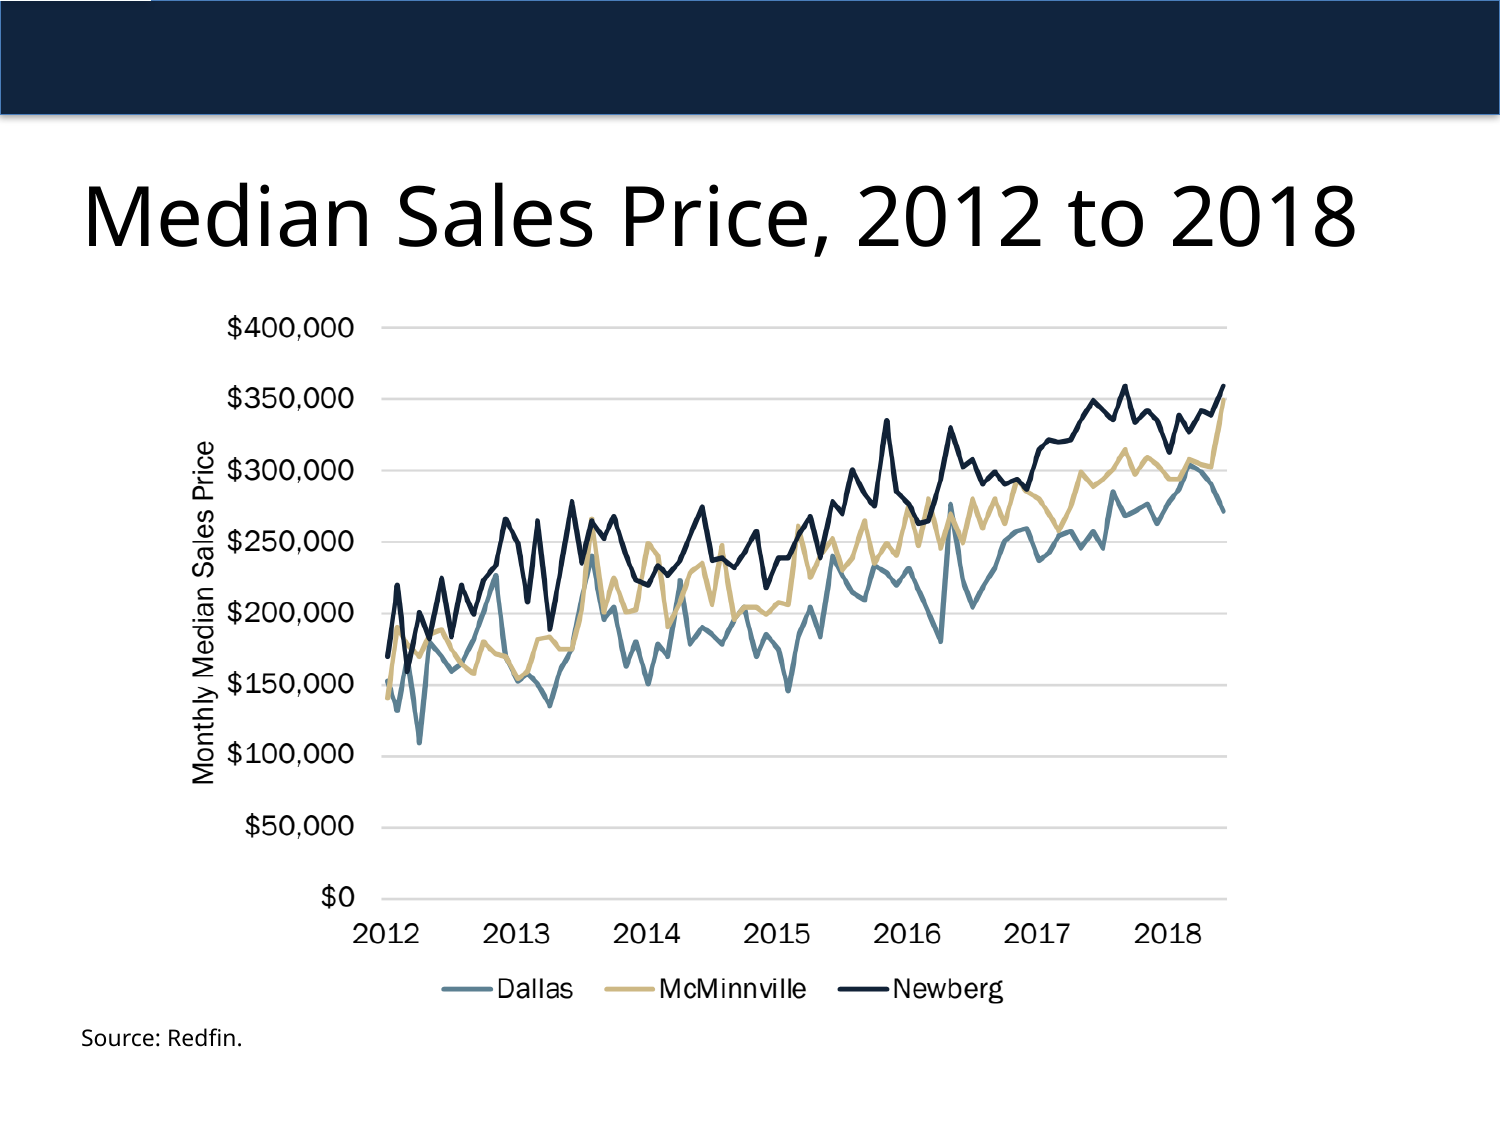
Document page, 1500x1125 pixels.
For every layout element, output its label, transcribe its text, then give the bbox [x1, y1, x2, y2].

text_box Source: Redfin. [66, 1016, 1371, 1059]
picture [156, 299, 1281, 1026]
list Median Sales Price, 2012 to 2018 [66, 155, 1417, 325]
